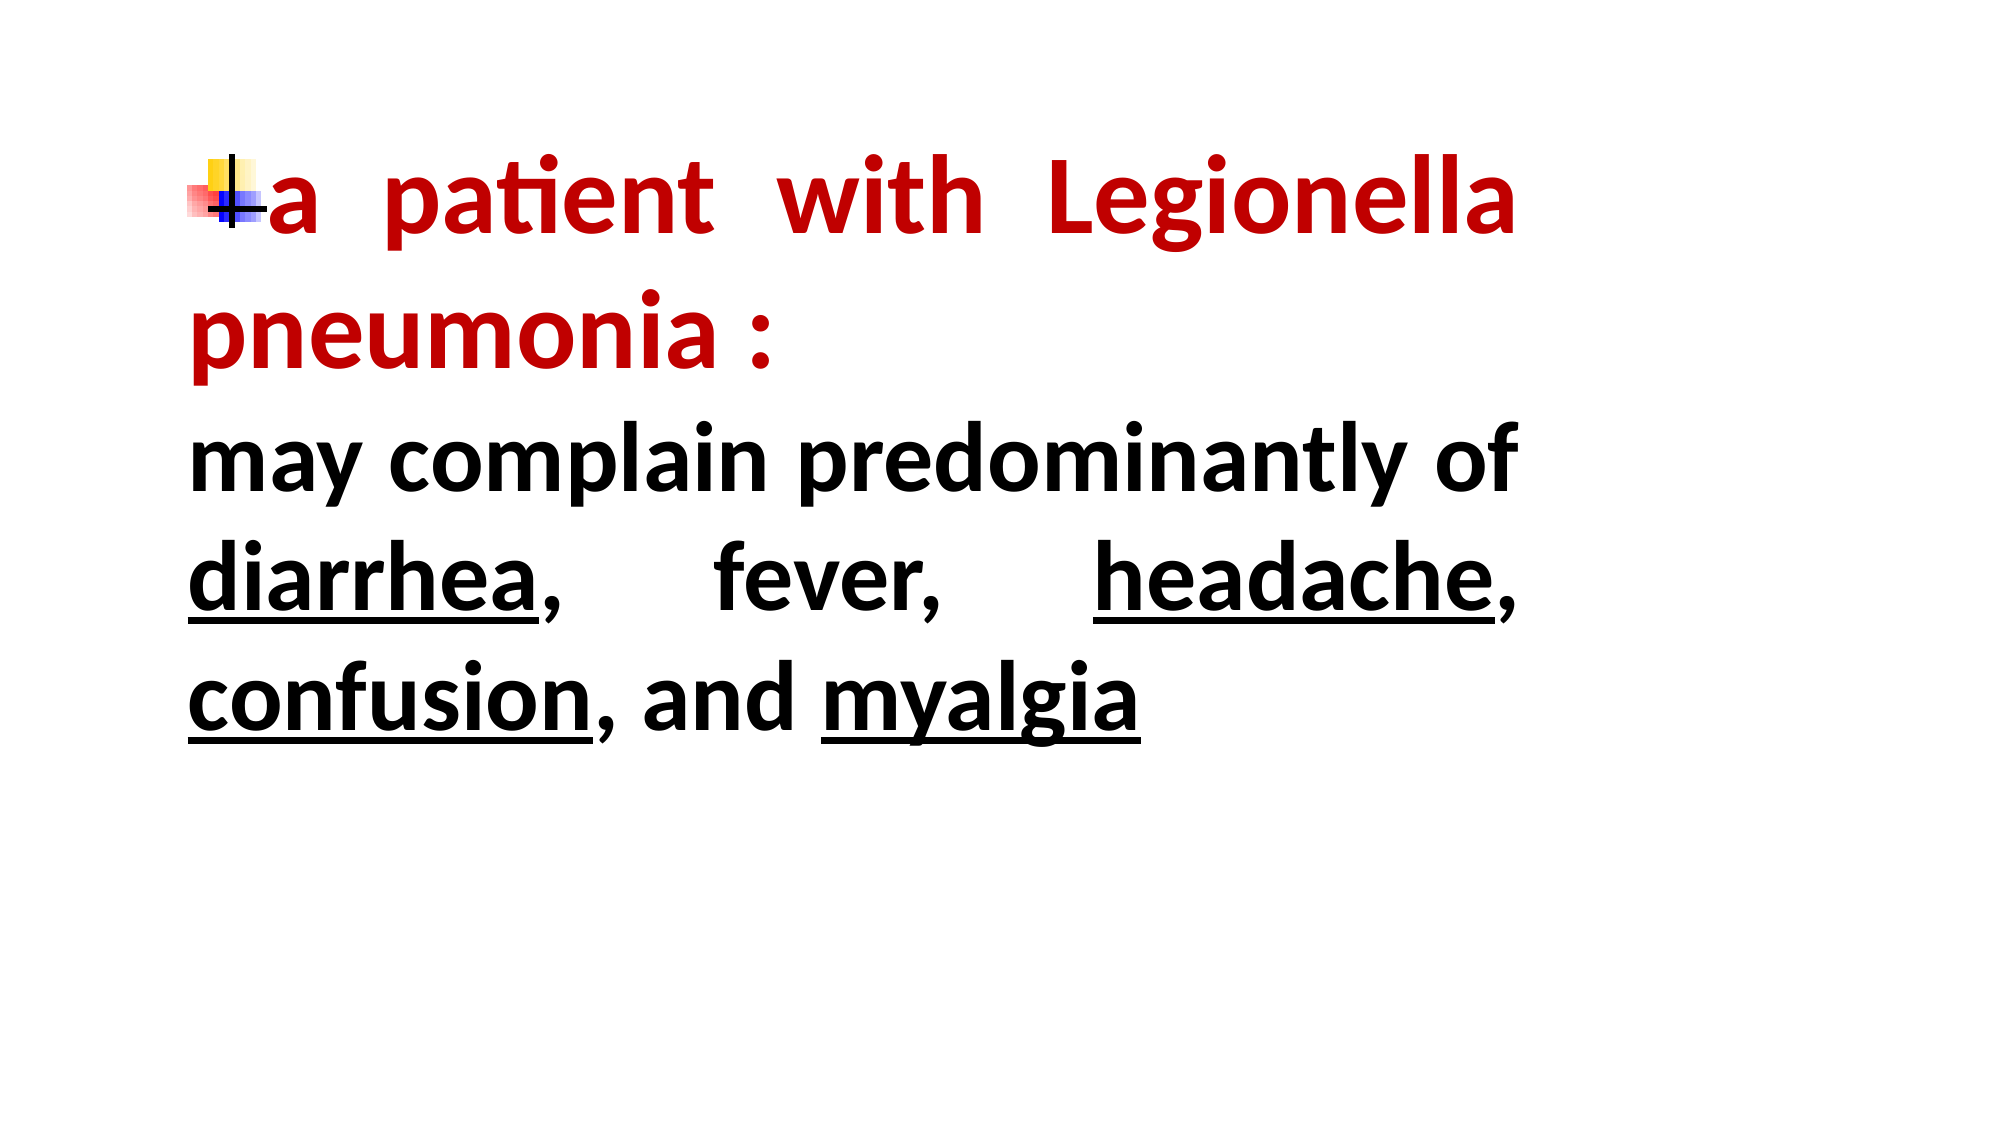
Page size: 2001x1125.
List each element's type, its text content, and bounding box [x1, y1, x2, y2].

text_box a patient with Legionella pneumonia : may complain predominantly of diarrhea, fever, headache, confusion, and myalgia [172, 113, 1536, 859]
picture [187, 149, 267, 228]
